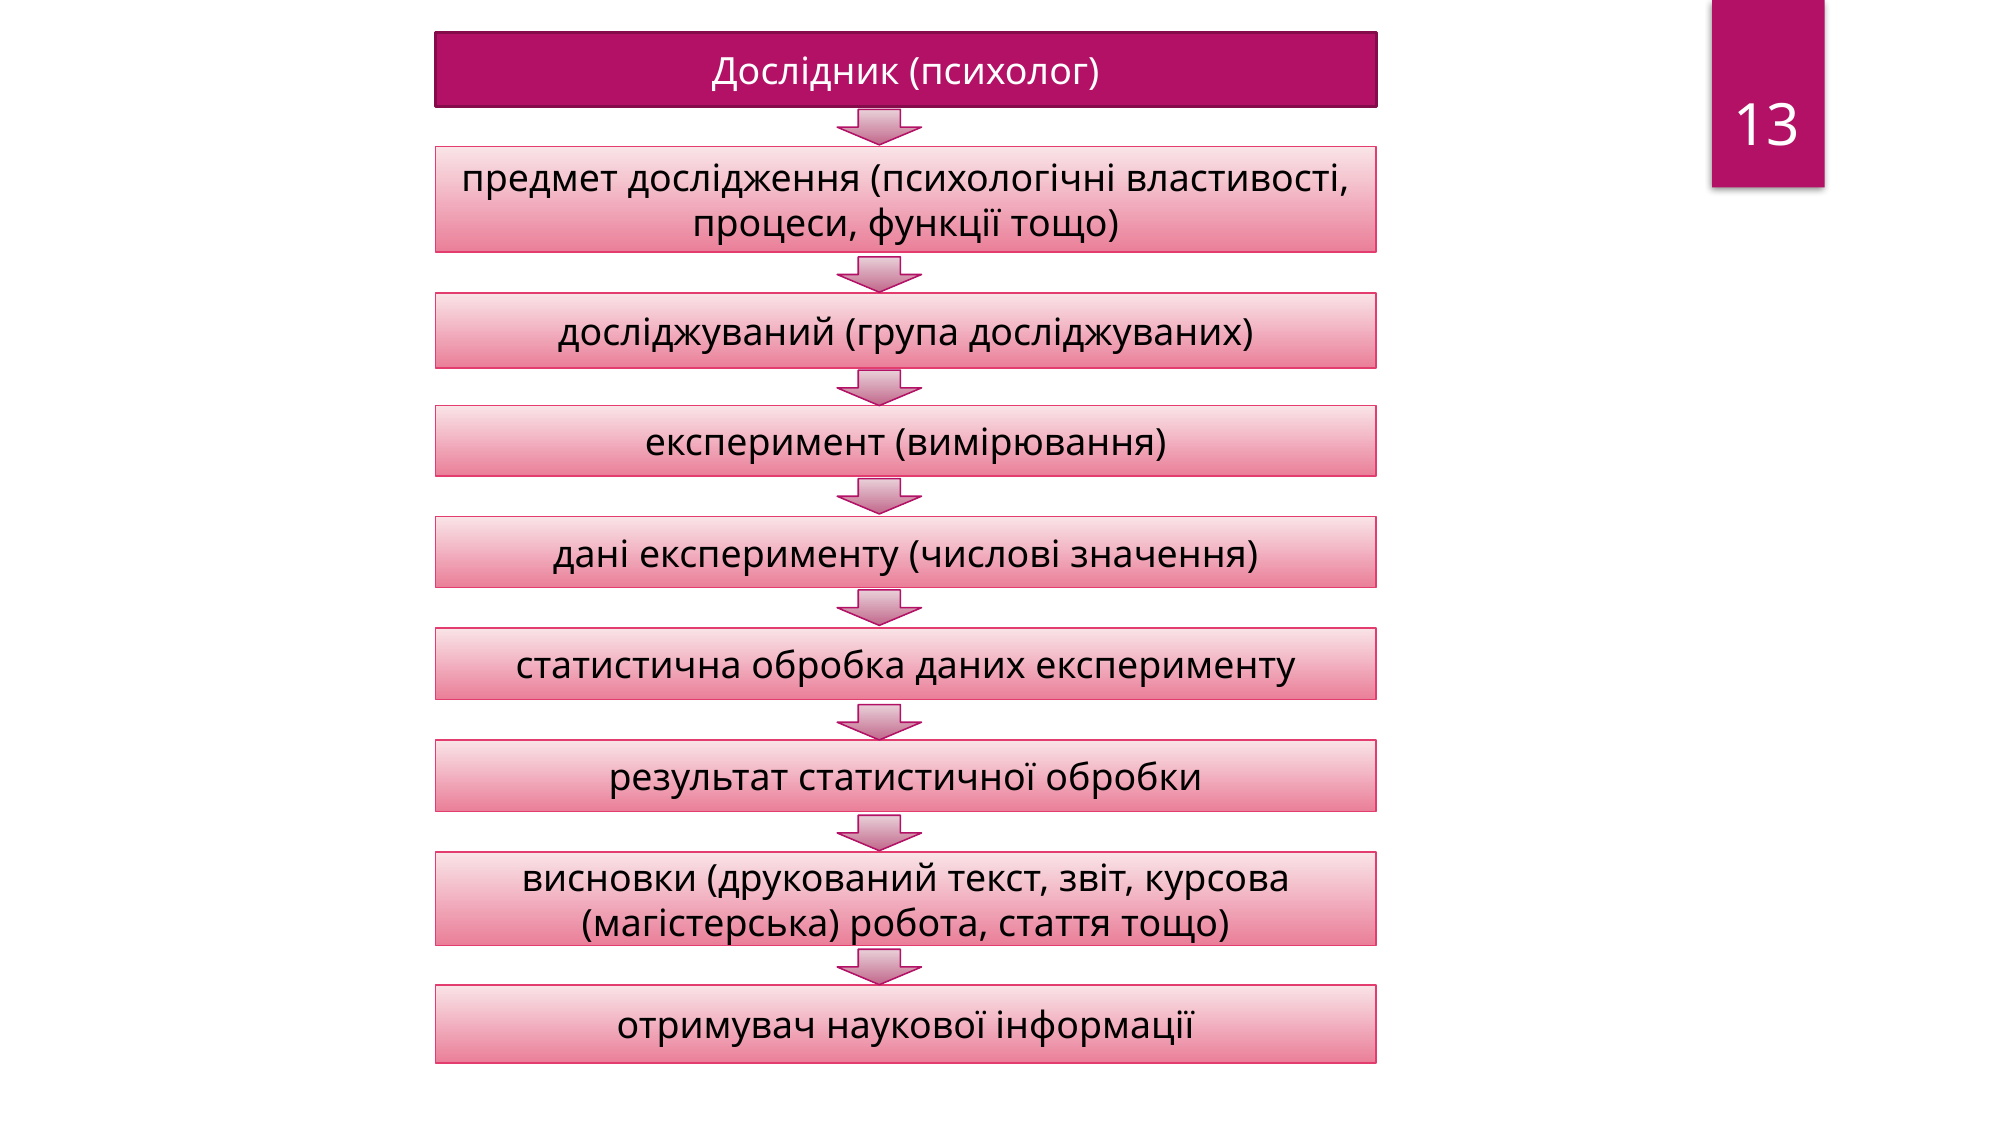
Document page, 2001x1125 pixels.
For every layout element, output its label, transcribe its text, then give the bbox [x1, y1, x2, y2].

text_box отримувач наукової інформації [435, 984, 1377, 1064]
slide_number 13 [1698, 48, 1836, 175]
text_box дані експерименту (числові значення) [435, 516, 1377, 588]
text_box [836, 814, 923, 852]
text_box статистична обробка даних експерименту [435, 627, 1377, 700]
text_box експеримент (вимірювання) [435, 405, 1377, 477]
text_box досліджуваний (група досліджуваних) [435, 292, 1377, 369]
text_box [836, 589, 923, 627]
text_box [836, 477, 923, 515]
text_box [836, 108, 923, 146]
text_box [836, 703, 923, 741]
text_box висновки (друкований текст, звіт, курсова (магістерська) робота, стаття тощо) [435, 851, 1377, 946]
text_box [836, 948, 923, 986]
text_box предмет дослідження (психологічні властивості, процеси, функції тощо) [435, 146, 1377, 253]
text_box Дослідник (психолог) [434, 31, 1378, 108]
text_box [836, 256, 923, 293]
text_box результат статистичної обробки [435, 739, 1377, 812]
text_box [836, 369, 923, 407]
